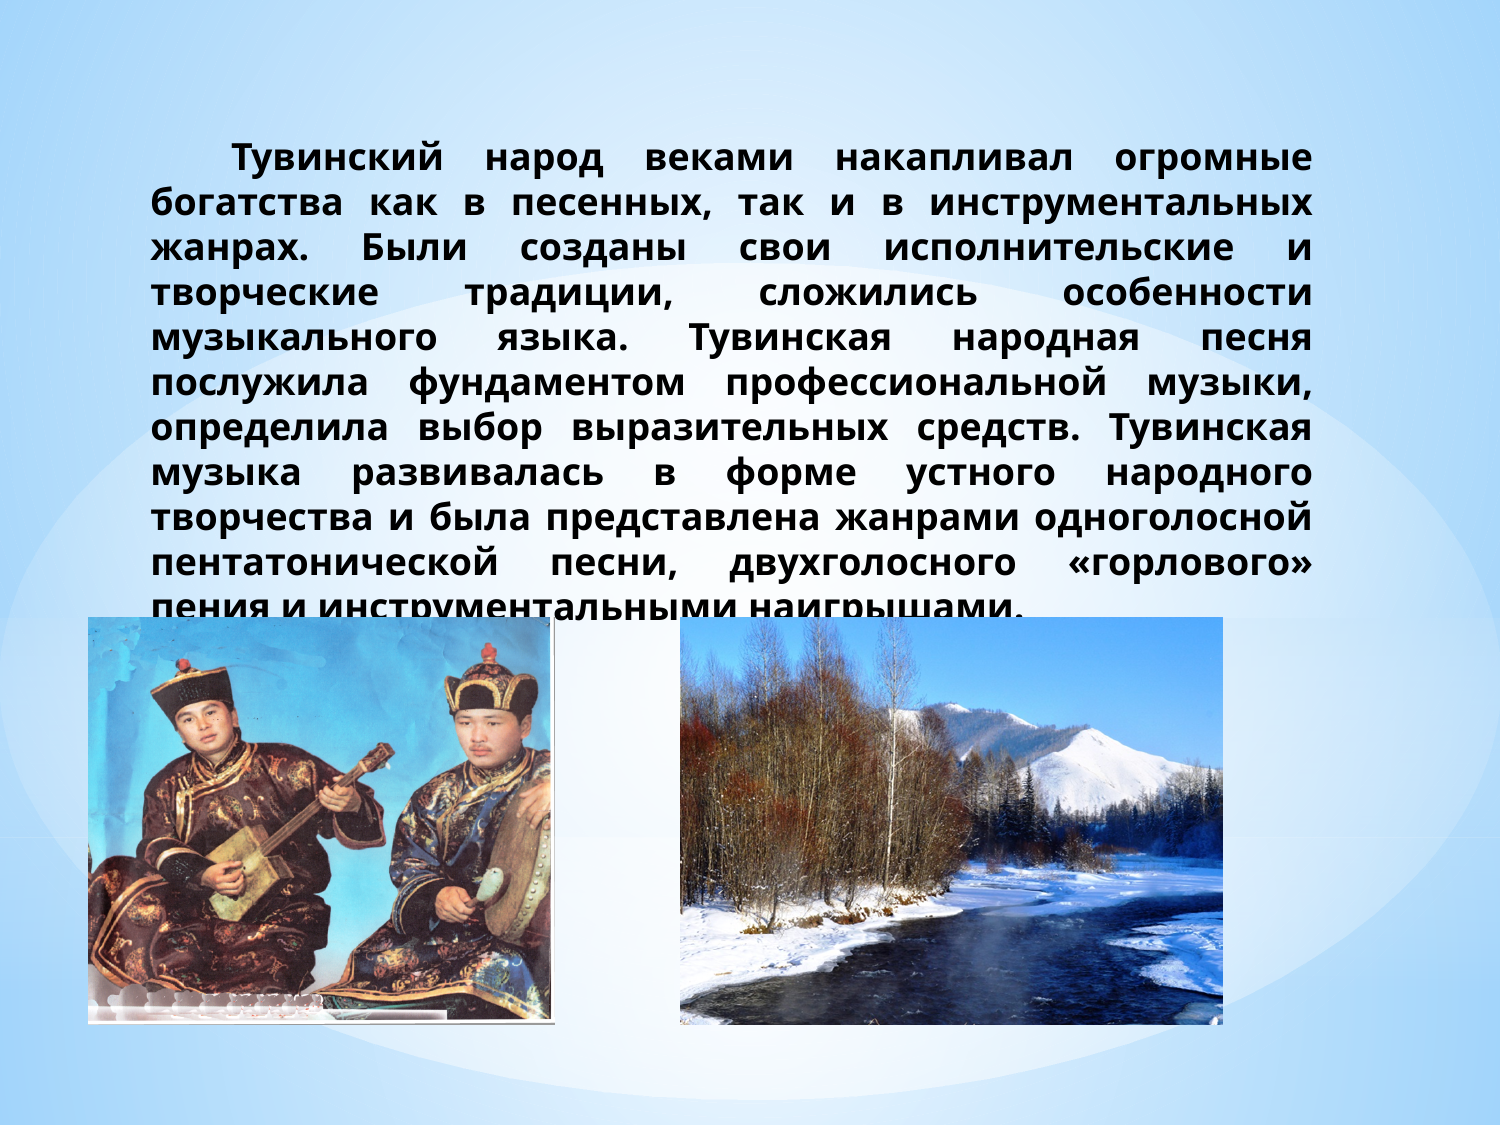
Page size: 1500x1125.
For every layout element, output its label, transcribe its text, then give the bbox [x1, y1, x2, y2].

picture [679, 617, 1223, 1025]
text_box Тувинский народ веками накапливал огромные богатства как в песенных, так и в инструментальных жанрах. Были созданы свои исполнительские и творческие традиции, сложились особенности музыкального языка. Тувинская народная песня послужила фундаментом профессиональной музыки, определила выбор выразительных средств. Тувинская музыка развивалась в форме устного народного творчества и была представлена жанрами одноголосной пентатонической песни, двухголосного «горлового» пения и инструментальными наигрышами. [135, 125, 1329, 681]
picture [88, 617, 555, 1025]
